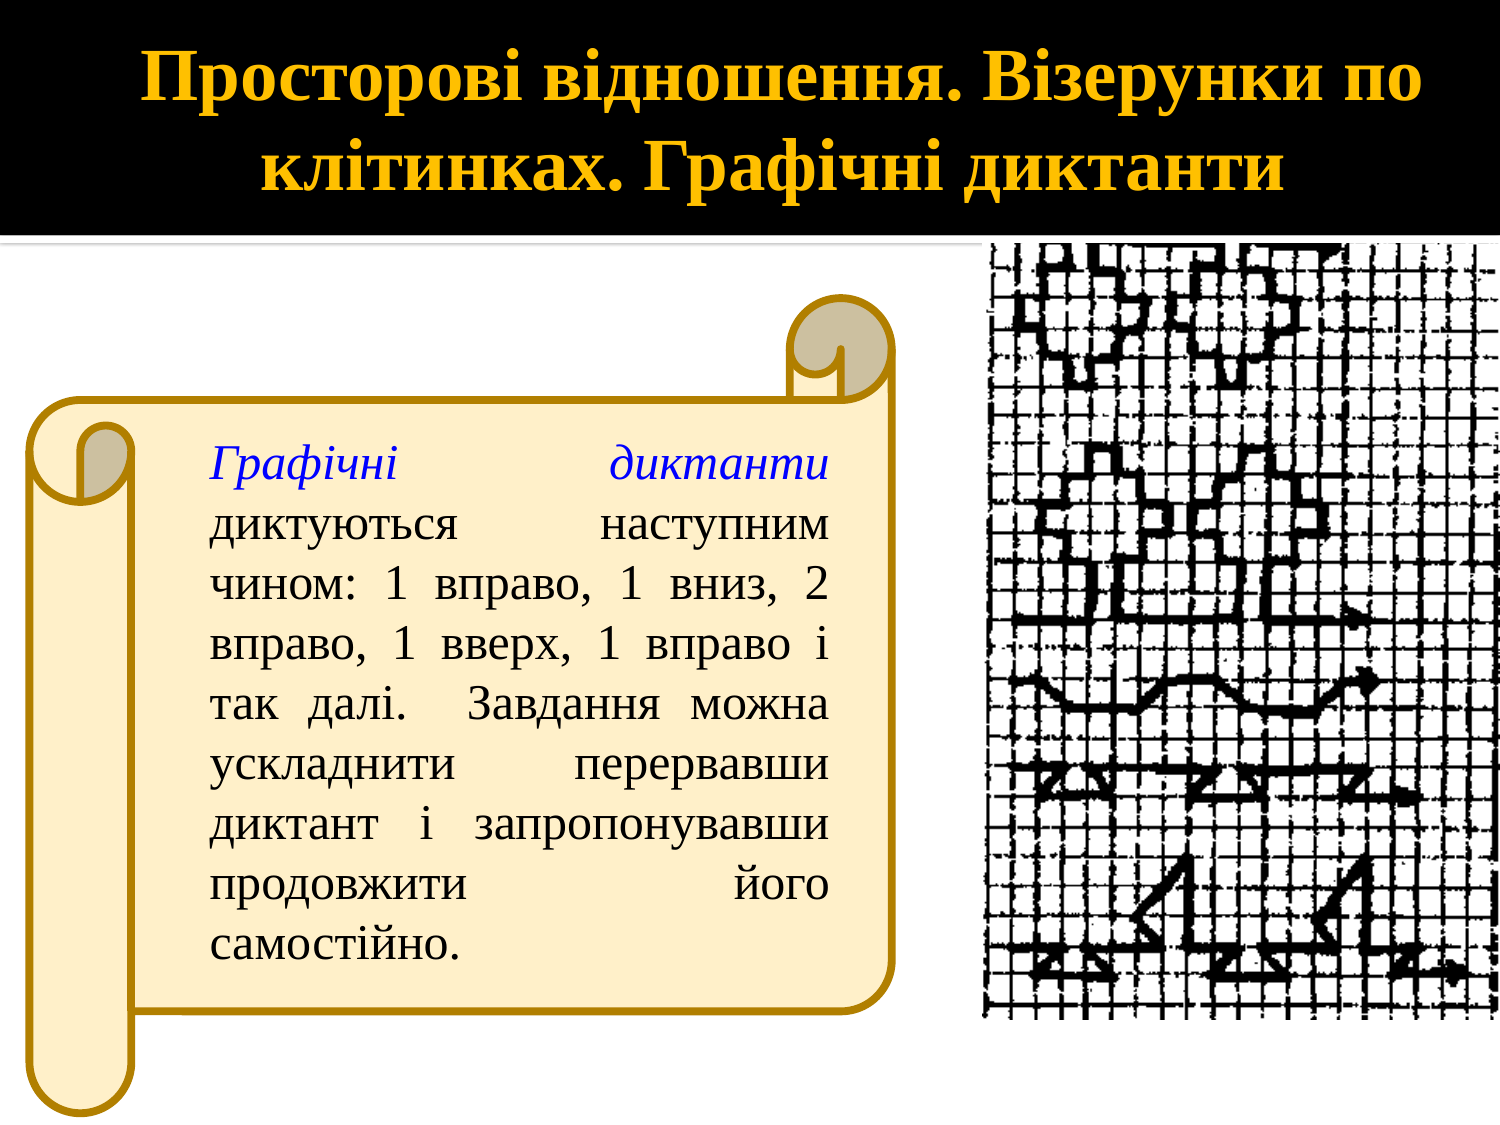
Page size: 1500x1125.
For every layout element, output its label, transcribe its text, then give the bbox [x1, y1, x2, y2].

text_box [25, 294, 896, 1118]
title Просторові відношення. Візерунки по клітинках. Графічні диктанти [58, 0, 1500, 232]
picture [981, 243, 1500, 1020]
text_box Графічні диктанти диктуються наступним чином: 1 вправо, 1 вниз, 2 вправо, 1 вверх, 1 вправо і так далі. Завдання можна ускладнити перервавши диктант і запропонувавши продовжити його самостійно. [194, 421, 845, 1022]
